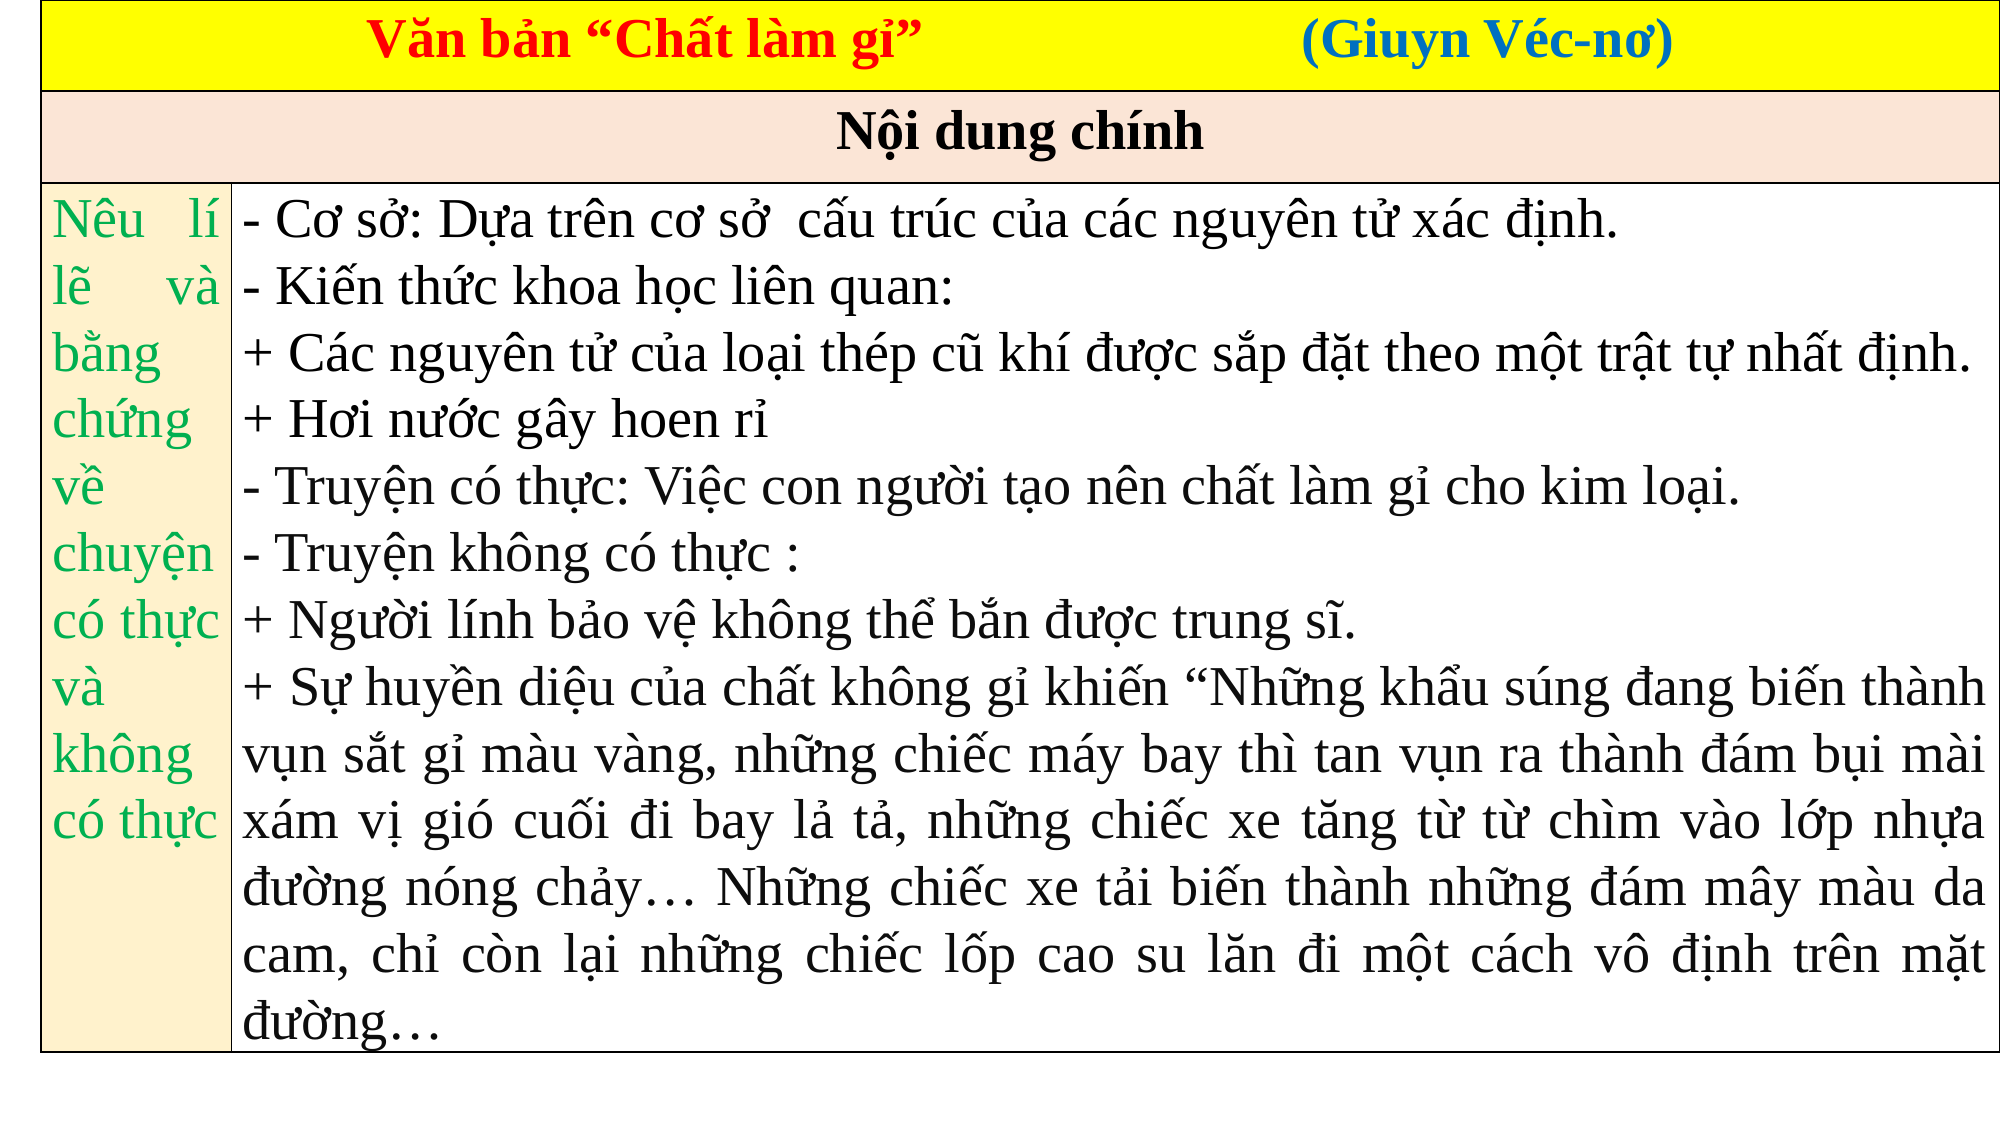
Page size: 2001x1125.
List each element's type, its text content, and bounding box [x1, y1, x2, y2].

table_cell Nội dung chính [42, 92, 1999, 182]
table_header Văn bản “Chất làm gỉ” (Giuyn Véc-nơ) [42, 1, 1999, 90]
table_cell - Cơ sở: Dựa trên cơ sở cấu trúc của các nguyên tử xác định. - Kiến thức khoa học liên quan: + Các nguyên tử của loại thép cũ khí được sắp đặt theo một trật tự nhất định. + Hơi nước gây hoen rỉ - Truyện có thực: Việc con người tạo nên chất làm gỉ cho kim loại. - Truyện không có thực : + Người lính bảo vệ không thể bắn được trung sĩ. + Sự huyền diệu của chất không gỉ khiến “Những khẩu súng đang biến thành vụn sắt gỉ màu vàng, những chiếc máy bay thì tan vụn ra thành đám bụi mài xám vị gió cuối đi bay lả tả, những chiếc xe tăng từ từ chìm vào lớp nhựa đường nóng chảy… Những chiếc xe tải biến thành những đám mây màu da cam, chỉ còn lại những chiếc lốp cao su lăn đi một cách vô định trên mặt đường… [232, 184, 1999, 1051]
table_cell Nêu lí lẽ và bằng chứng về chuyện có thực và không có thực [42, 184, 231, 1051]
